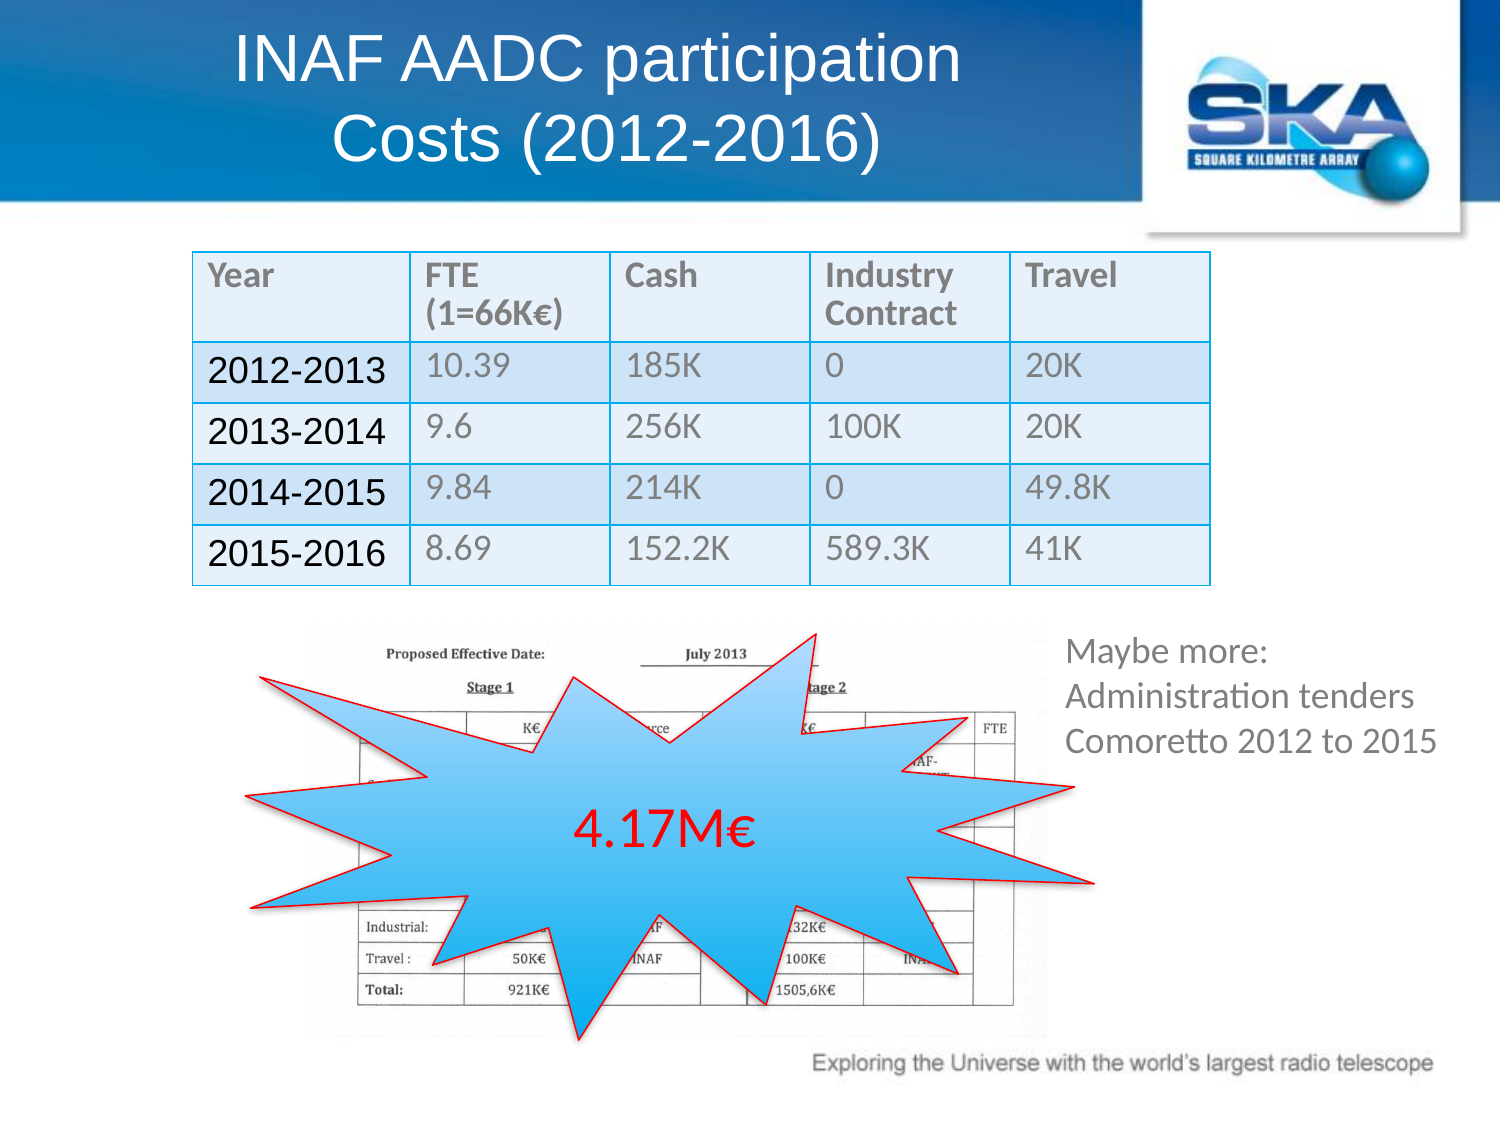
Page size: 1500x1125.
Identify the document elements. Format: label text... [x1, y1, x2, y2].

table_cell 2014-2015 [193, 465, 409, 524]
table_header FTE (1=66K€) [411, 253, 609, 341]
table_cell 20K [1011, 343, 1209, 402]
table_cell 0 [811, 465, 1009, 524]
text_box Maybe more: Administration tenders Comoretto 2012 to 2015 [1050, 619, 1454, 769]
picture [0, 0, 1500, 1125]
table_cell 0 [811, 343, 1009, 402]
text_box 4.17M€ [249, 889, 297, 909]
table_cell 9.6 [411, 404, 609, 463]
table_header Cash [611, 253, 809, 341]
table_cell 589.3K [811, 526, 1009, 585]
text_box 4.17M€ [244, 789, 297, 818]
table_cell 10.39 [411, 343, 609, 402]
table_cell 2013-2014 [193, 404, 409, 463]
table_header Travel [1011, 253, 1209, 341]
table_cell 185K [611, 343, 809, 402]
table_cell 2015-2016 [193, 526, 409, 585]
table_cell 8.69 [411, 526, 609, 585]
text_box 4.17M€ [259, 676, 297, 701]
table_cell 100K [811, 404, 1009, 463]
text_box 4.17M€ [1051, 868, 1096, 885]
table_cell 41K [1011, 526, 1209, 585]
table_cell 20K [1011, 404, 1209, 463]
text_box 4.17M€ [1051, 784, 1076, 796]
table_header Industry Contract [811, 253, 1009, 341]
text_box INAF AADC participation Costs (2012-2016) [76, 7, 1139, 196]
table_header Year [193, 253, 409, 341]
table_cell 49.8K [1011, 465, 1209, 524]
table_cell 9.84 [411, 465, 609, 524]
table_cell 214K [611, 465, 809, 524]
table_cell 256K [611, 404, 809, 463]
table_cell 2012-2013 [193, 343, 409, 402]
table_cell 152.2K [611, 526, 809, 585]
